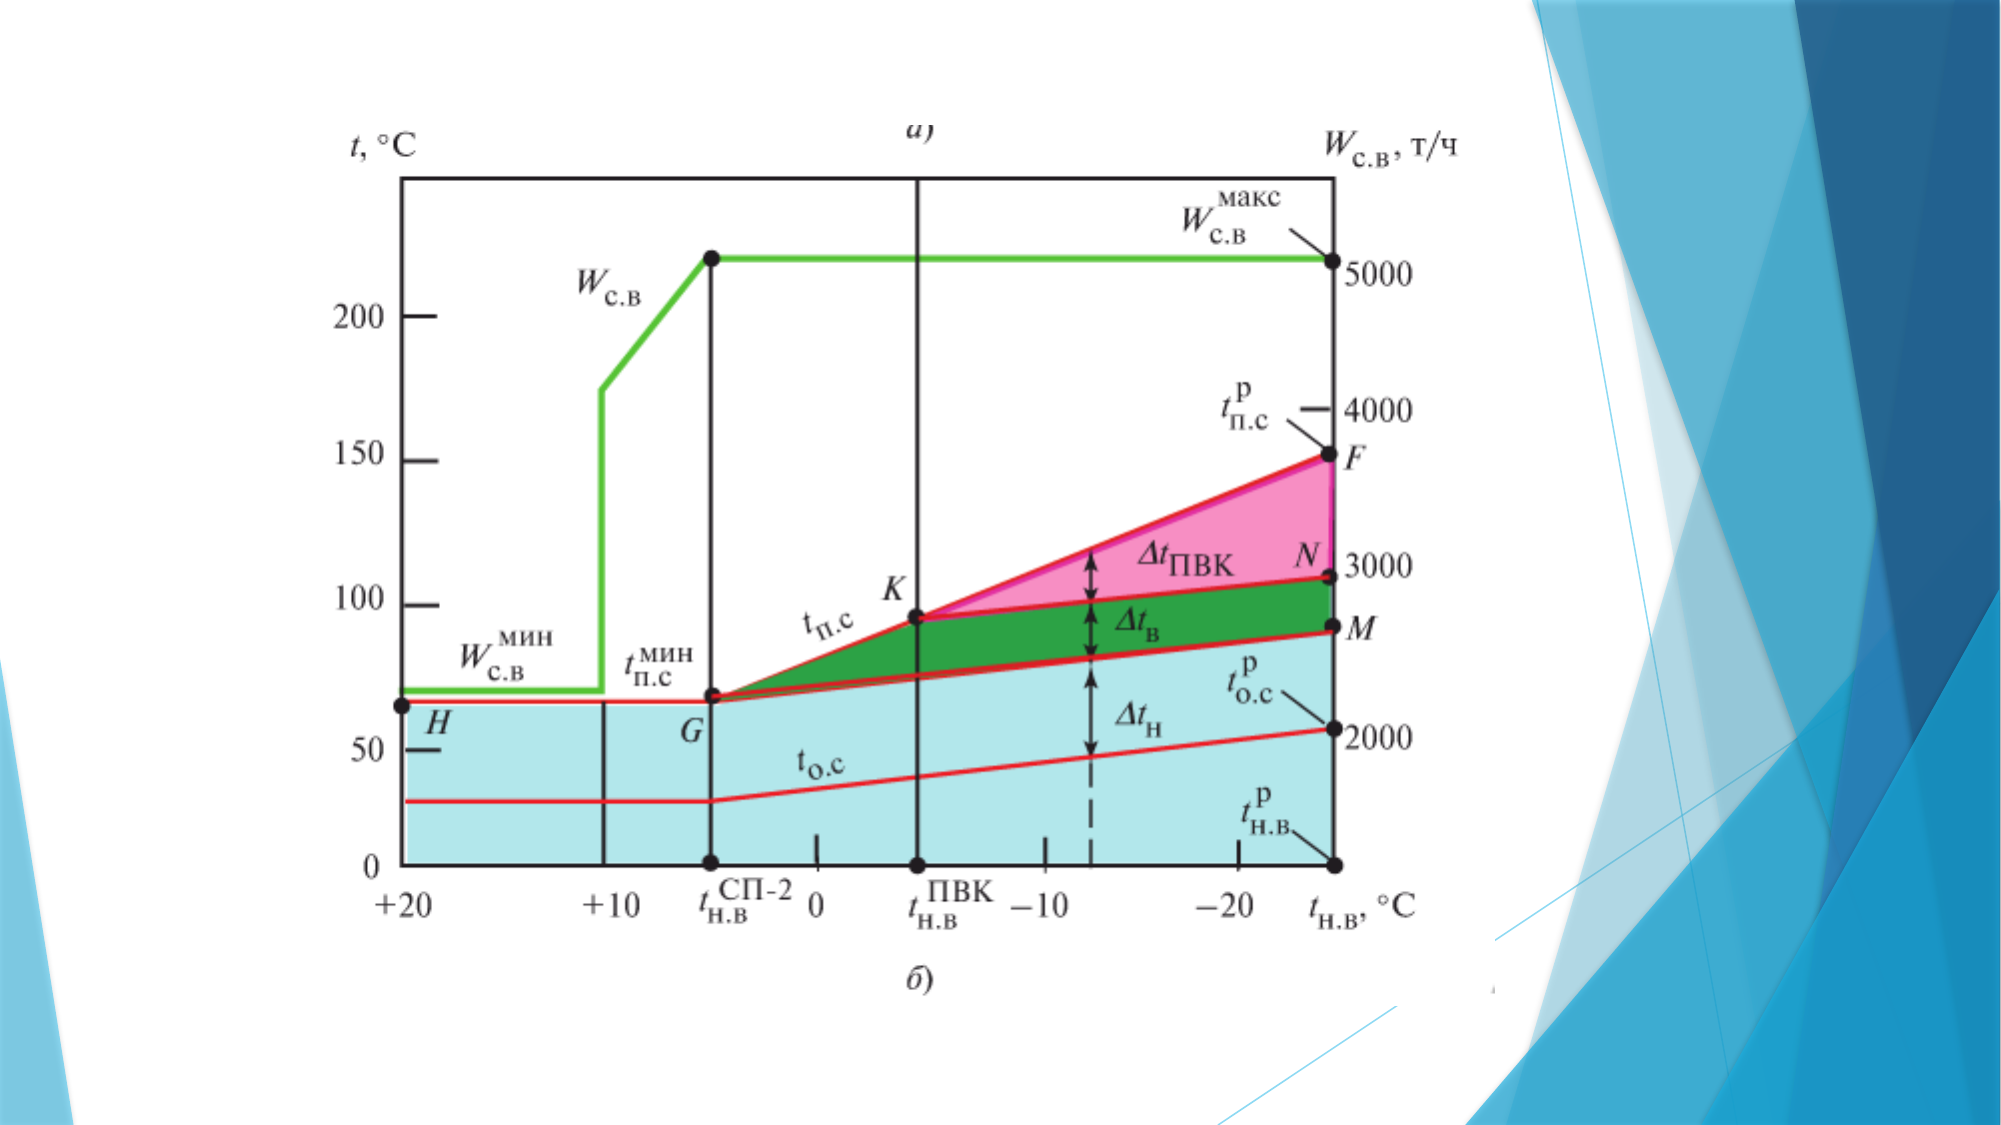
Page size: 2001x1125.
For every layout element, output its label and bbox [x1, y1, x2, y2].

picture [292, 124, 1495, 1006]
